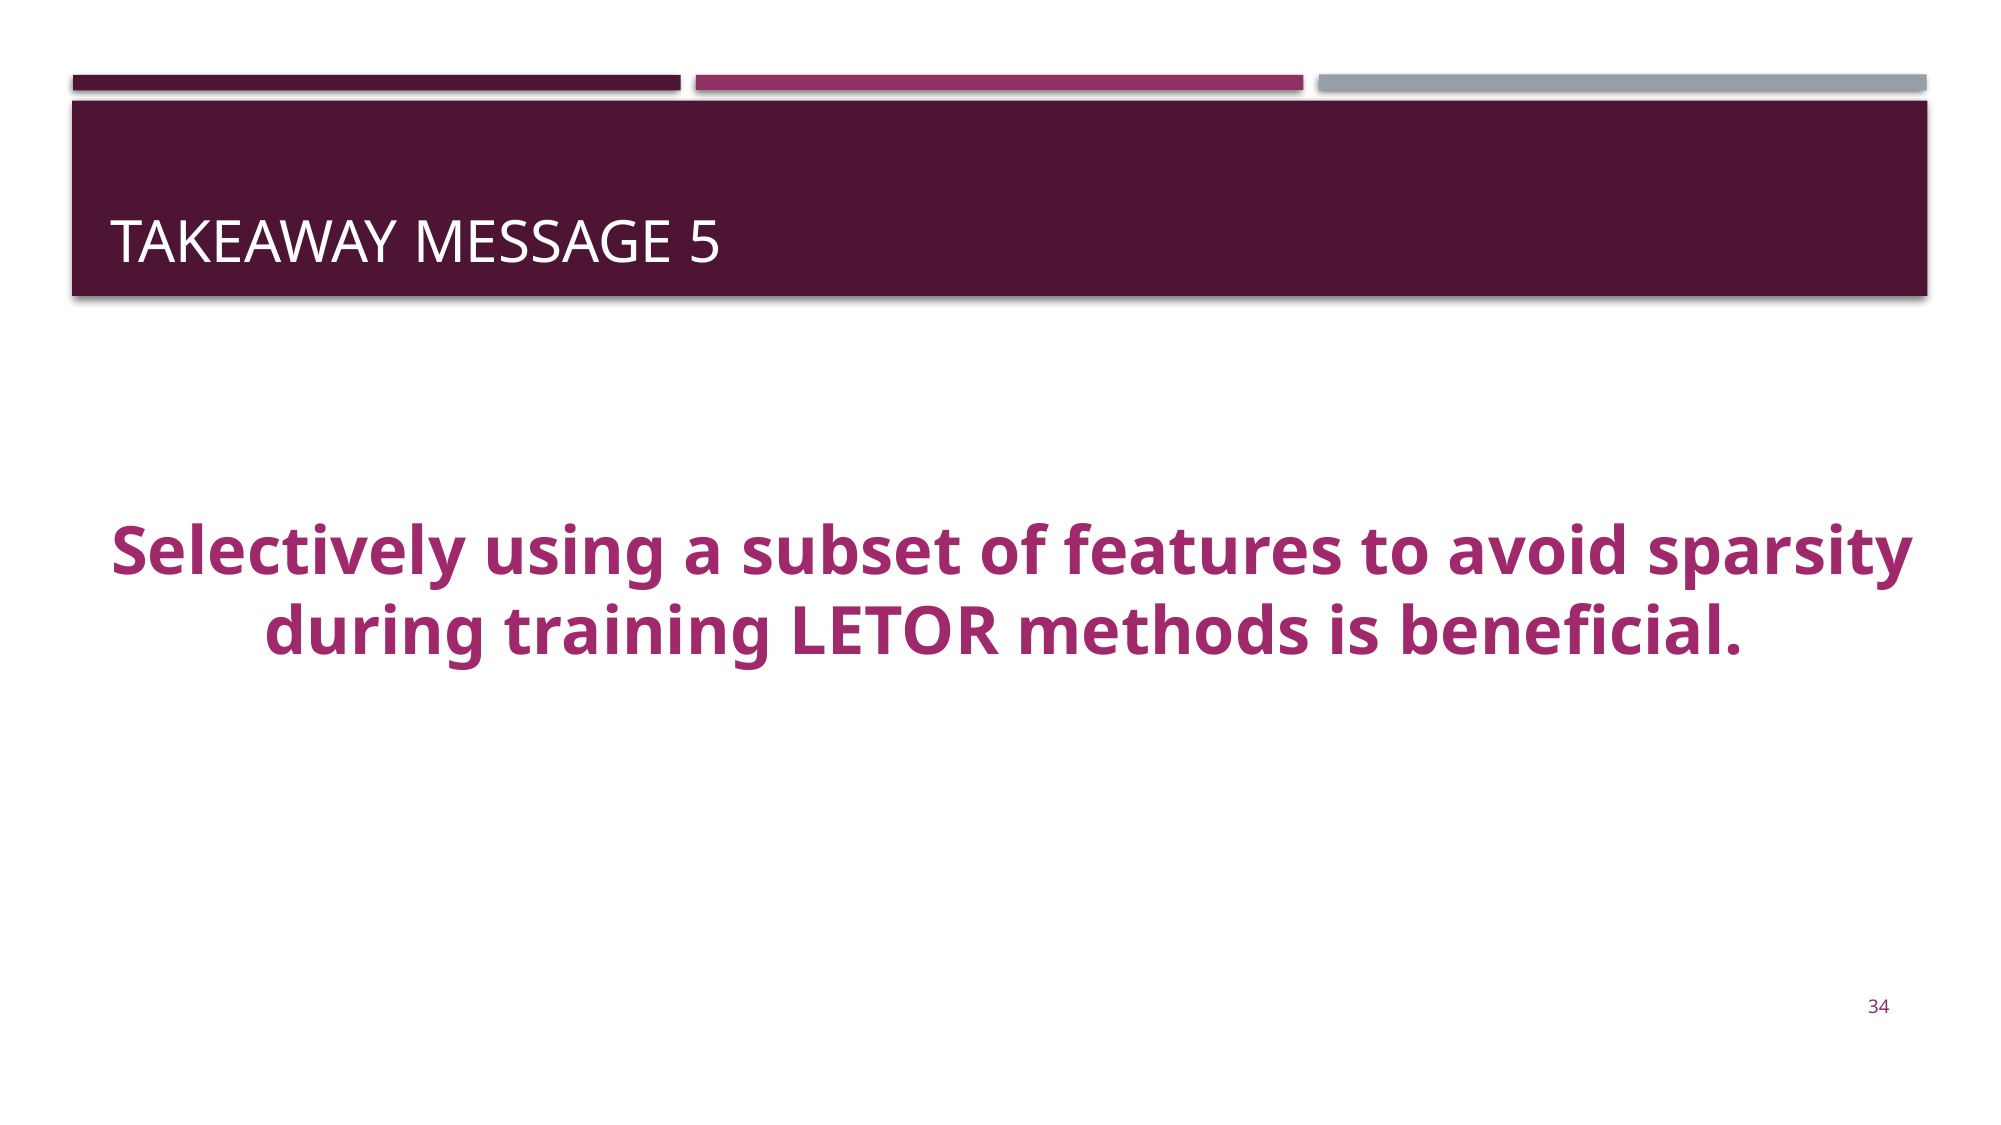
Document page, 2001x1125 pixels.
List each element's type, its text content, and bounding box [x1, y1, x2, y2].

title takeaway message 5 [95, 115, 1905, 282]
slide_number 34 [1732, 977, 1905, 1037]
text_box Selectively using a subset of features to avoid sparsity during training LETOR methods is beneficial. [95, 500, 1931, 675]
